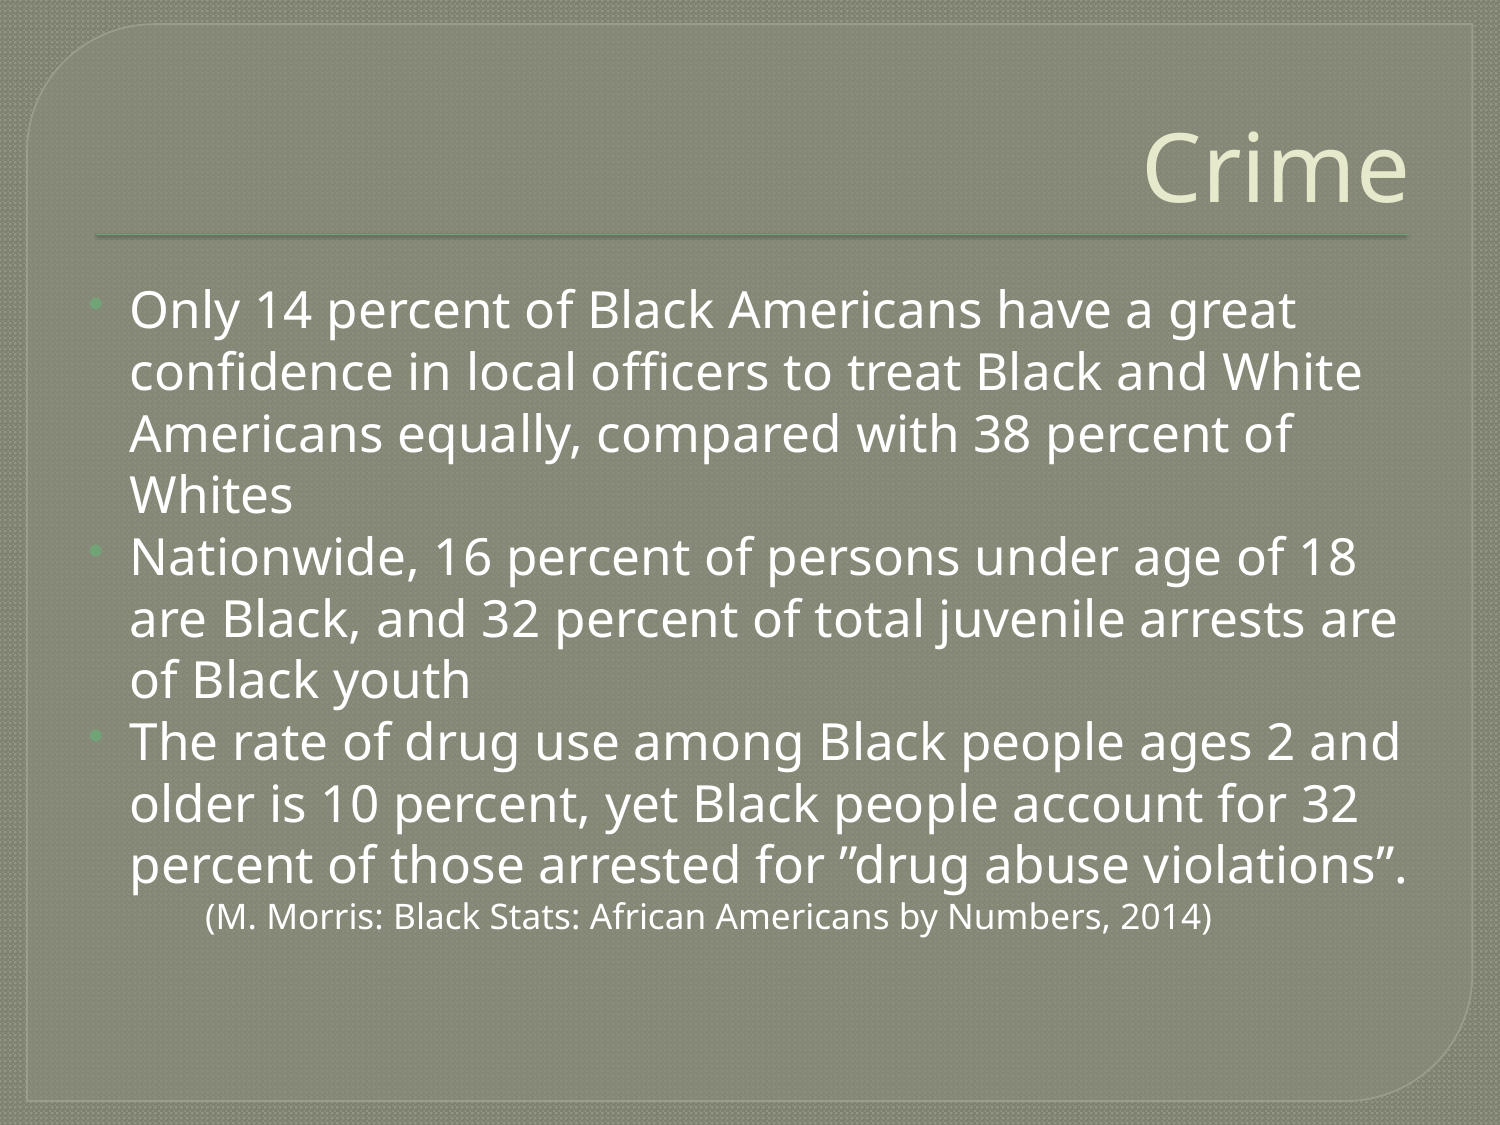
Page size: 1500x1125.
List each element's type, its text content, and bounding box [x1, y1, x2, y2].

title Crime [75, 41, 1425, 230]
list Only 14 percent of Black Americans have a great confidence in local officers to treat Black and White Americans equally, compared with 38 percent of Whites Nationwide, 16 percent of persons under age of 18 are Black, and 32 percent of total juvenile arrests are of Black youth The rate of drug use among Black people ages 2 and older is 10 percent, yet Black people account for 32 percent of those arrested for ”drug abuse violations”. (M. Morris: Black Stats: African Americans by Numbers, 2014) [75, 270, 1425, 1013]
